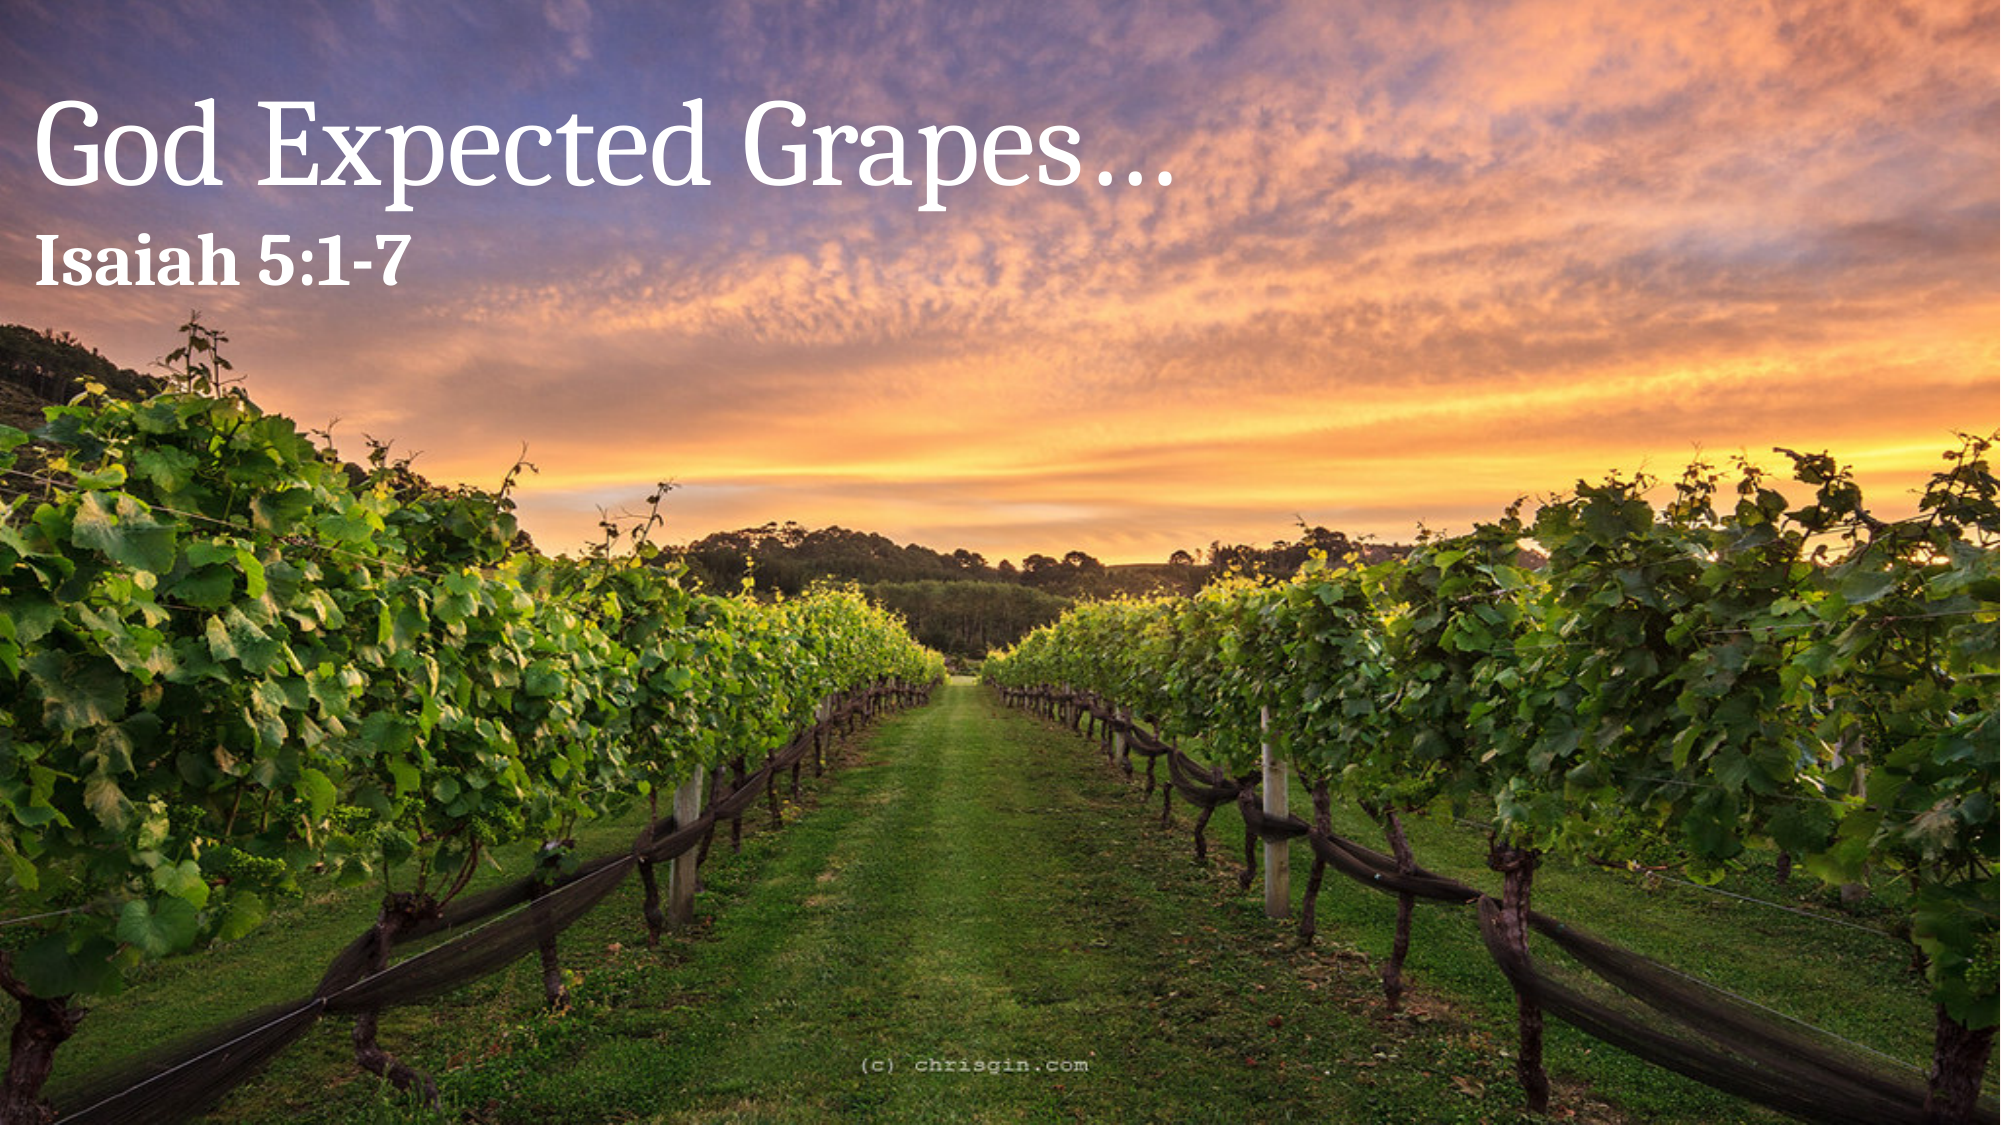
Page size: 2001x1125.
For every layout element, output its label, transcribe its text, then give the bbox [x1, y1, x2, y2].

subtitle Isaiah 5:1-7 [19, 215, 1445, 389]
title God Expected Grapes… [19, 21, 1445, 215]
picture [0, 0, 2001, 1125]
